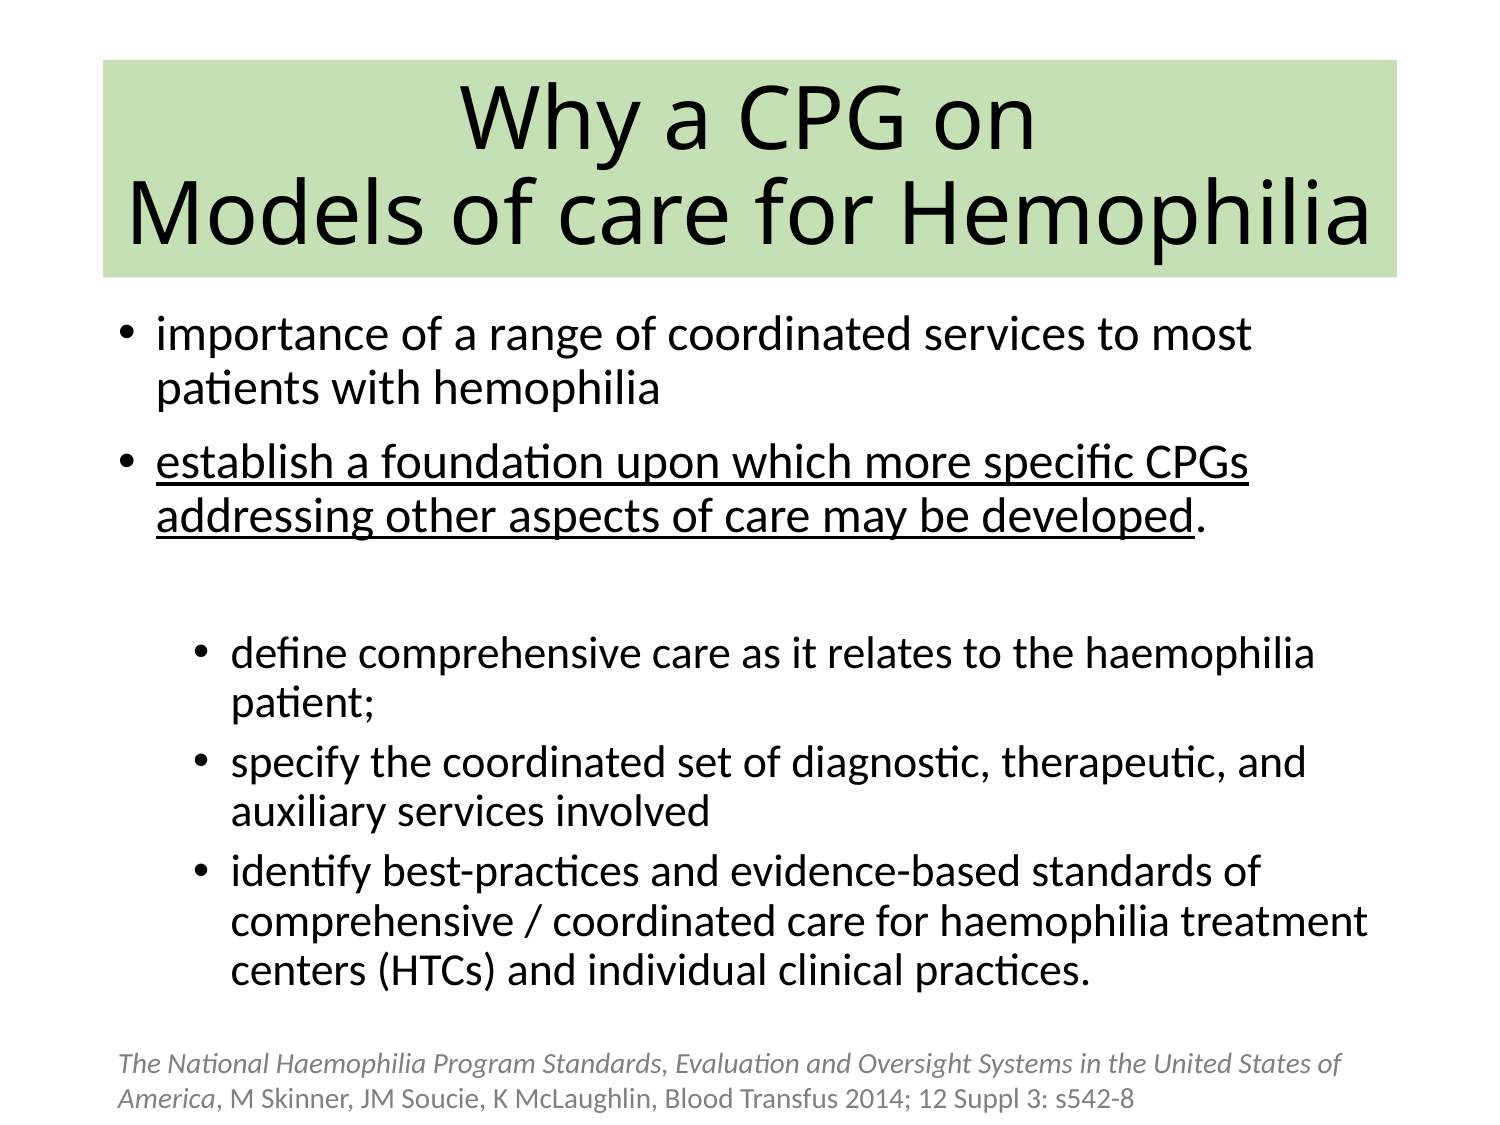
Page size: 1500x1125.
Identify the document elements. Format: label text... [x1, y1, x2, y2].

title Why a CPG on Models of care for Hemophilia [103, 59, 1397, 278]
list importance of a range of coordinated services to most patients with hemophilia establish a foundation upon which more specific CPGs addressing other aspects of care may be developed. define comprehensive care as it relates to the haemophilia patient; specify the coordinated set of diagnostic, therapeutic, and auxiliary services involved identify best-practices and evidence-based standards of comprehensive / coordinated care for haemophilia treatment centers (HTCs) and individual clinical practices. [103, 299, 1397, 1014]
text_box The National Haemophilia Program Standards, Evaluation and Oversight Systems in the United States of America, M Skinner, JM Soucie, K McLaughlin, Blood Transfus 2014; 12 Suppl 3: s542-8 [103, 1037, 1397, 1123]
